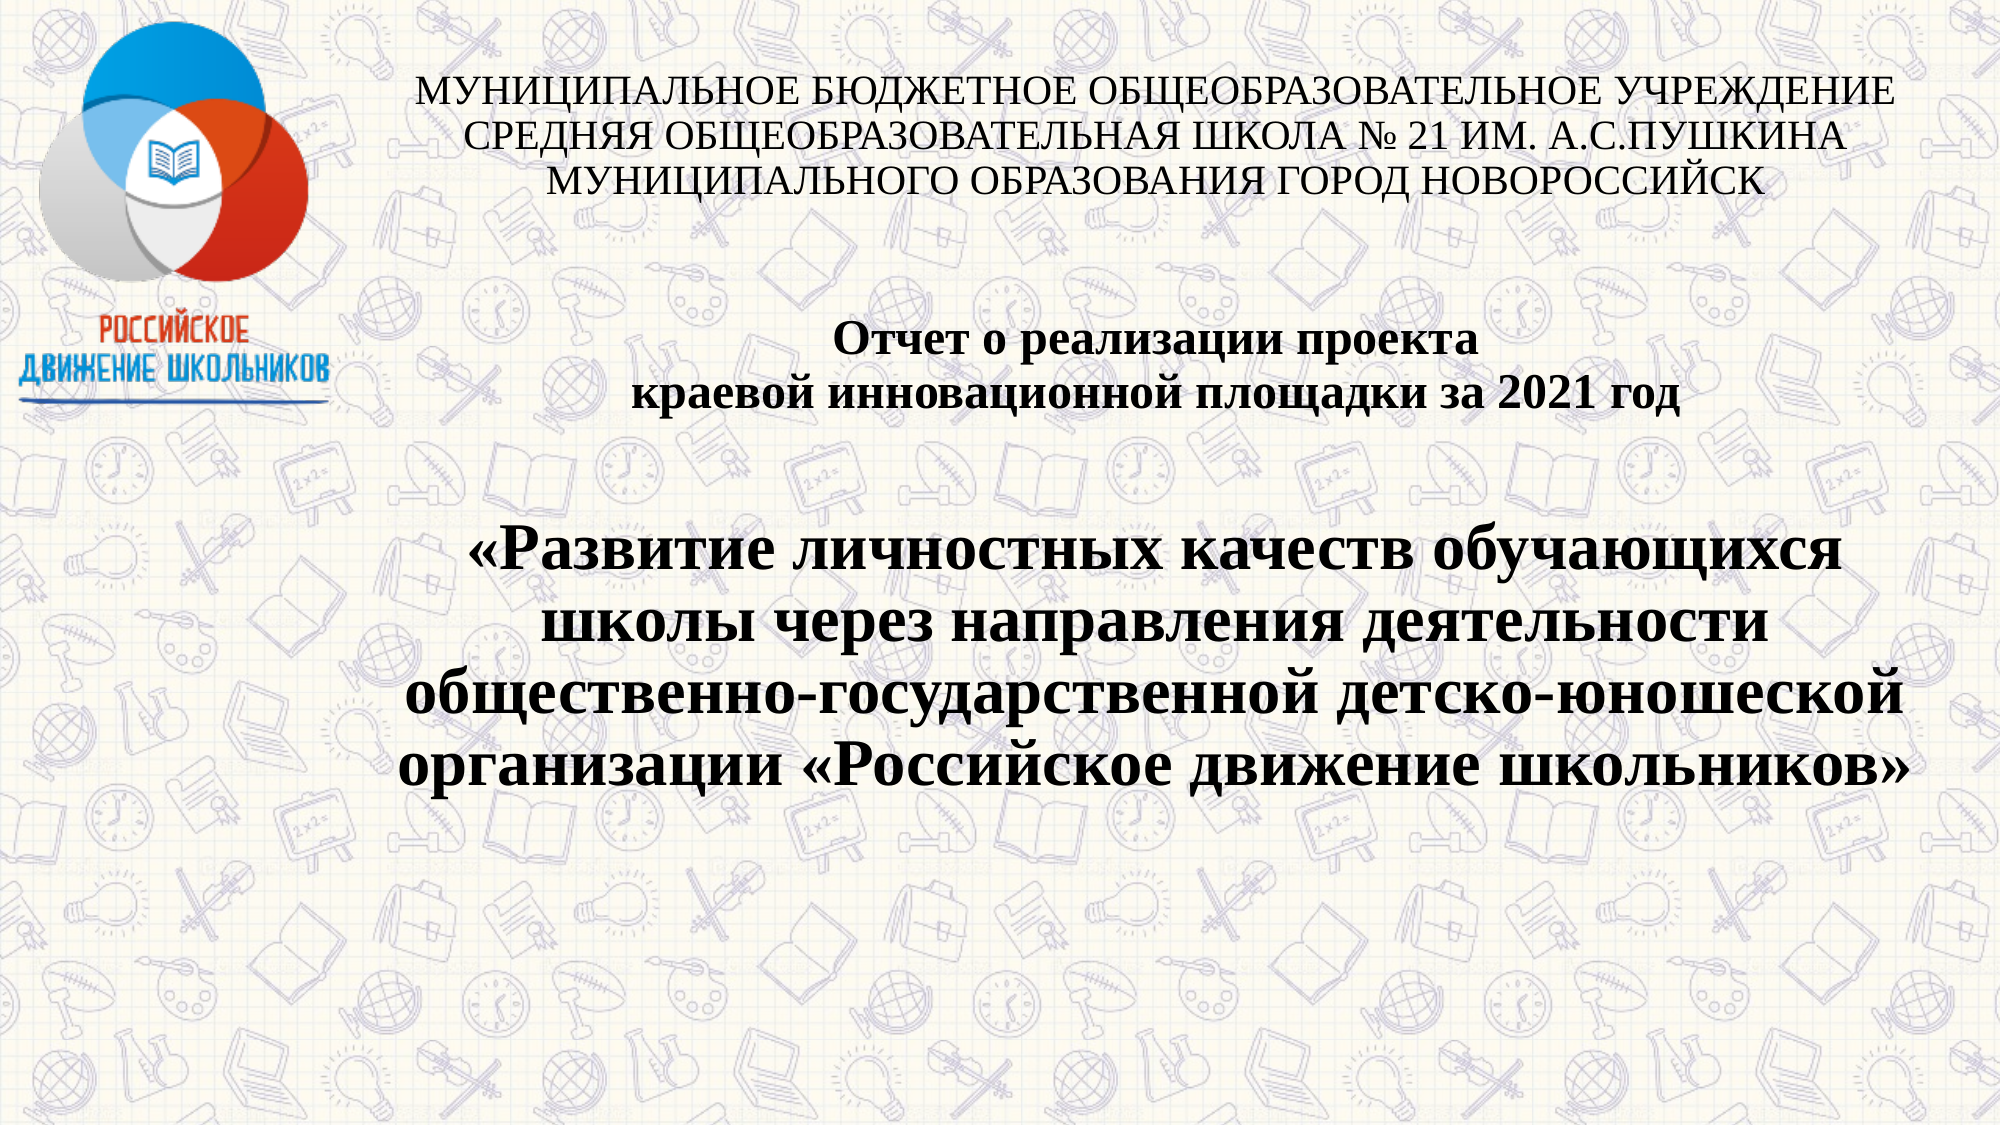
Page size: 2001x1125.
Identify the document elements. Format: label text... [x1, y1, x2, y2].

picture [0, 0, 445, 484]
list МУНИЦИПАЛЬНОЕ БЮДЖЕТНОЕ ОБЩЕОБРАЗОВАТЕЛЬНОЕ УЧРЕЖДЕНИЕ СРЕДНЯЯ ОБЩЕОБРАЗОВАТЕЛЬНАЯ ШКОЛА № 21 ИМ. А.С.ПУШКИНА МУНИЦИПАЛЬНОГО ОБРАЗОВАНИЯ ГОРОД НОВОРОССИЙСК Отчет о реализации проекта краевой инновационной площадки за 2021 год «Развитие личностных качеств обучающихся школы через направления деятельности общественно-государственной детско-юношеской организации «Российское движение школьников» [360, 61, 1952, 930]
